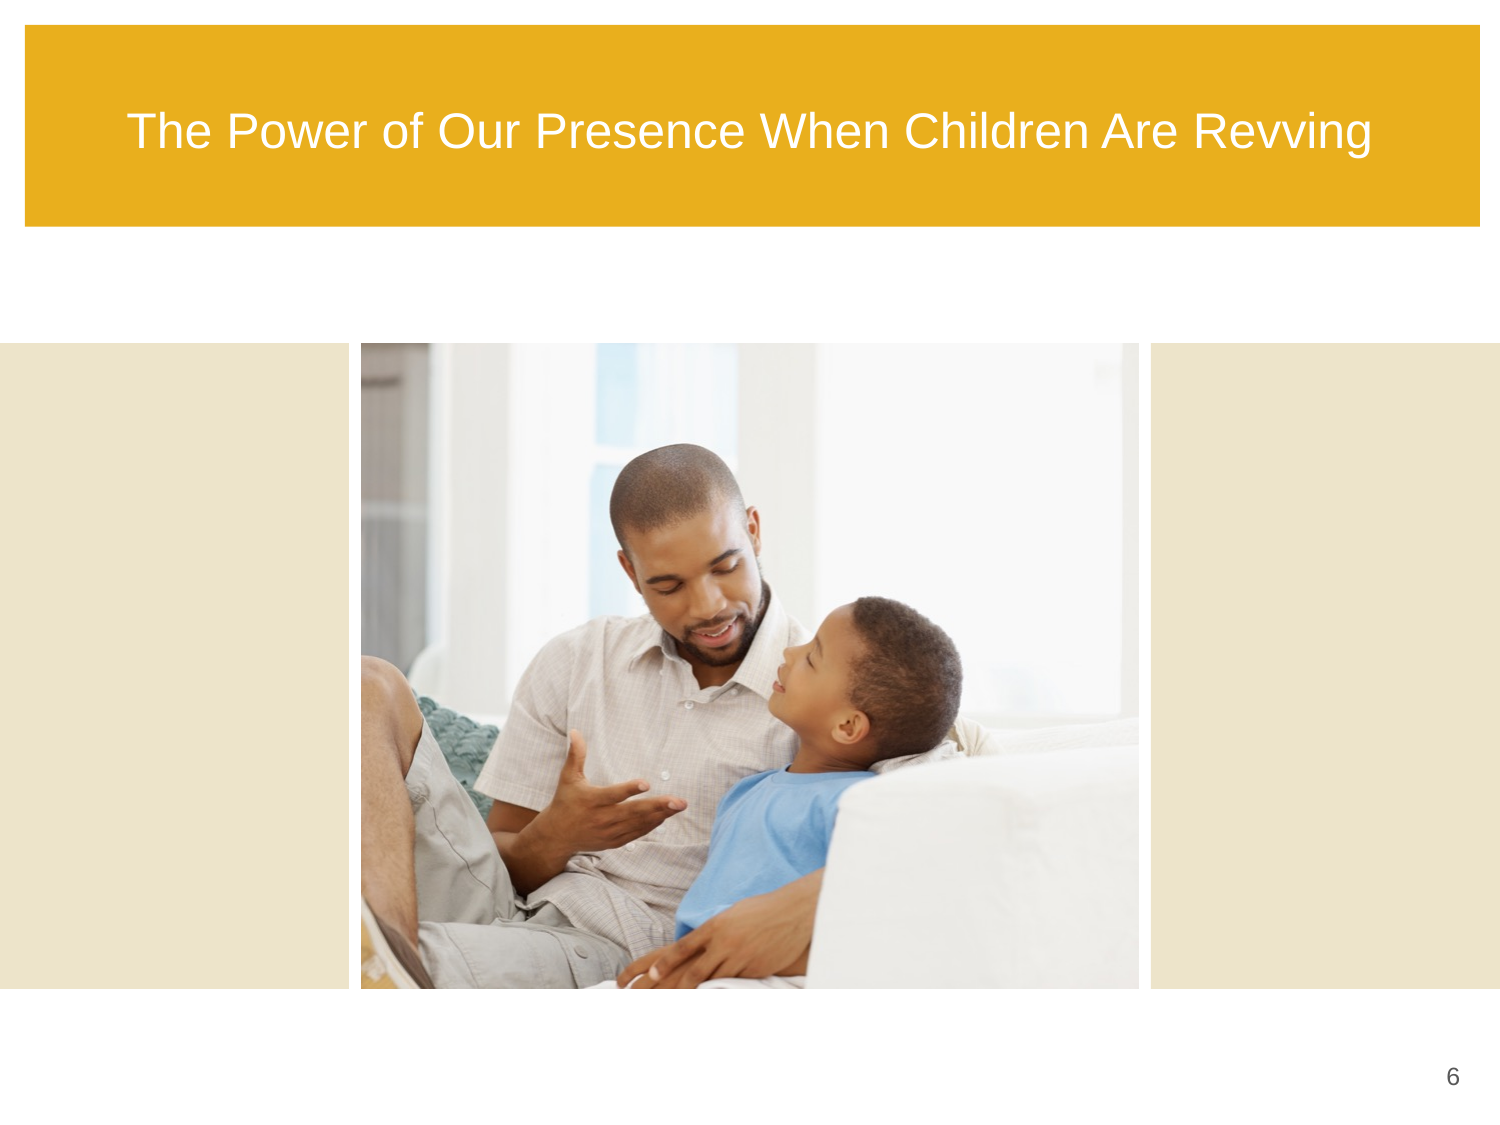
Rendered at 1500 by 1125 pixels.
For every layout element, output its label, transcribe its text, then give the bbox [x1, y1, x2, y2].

text_box [0, 343, 349, 989]
picture [360, 342, 1140, 990]
title The Power of Our Presence When Children Are Revving [75, 45, 1425, 213]
text_box [1150, 343, 1500, 989]
